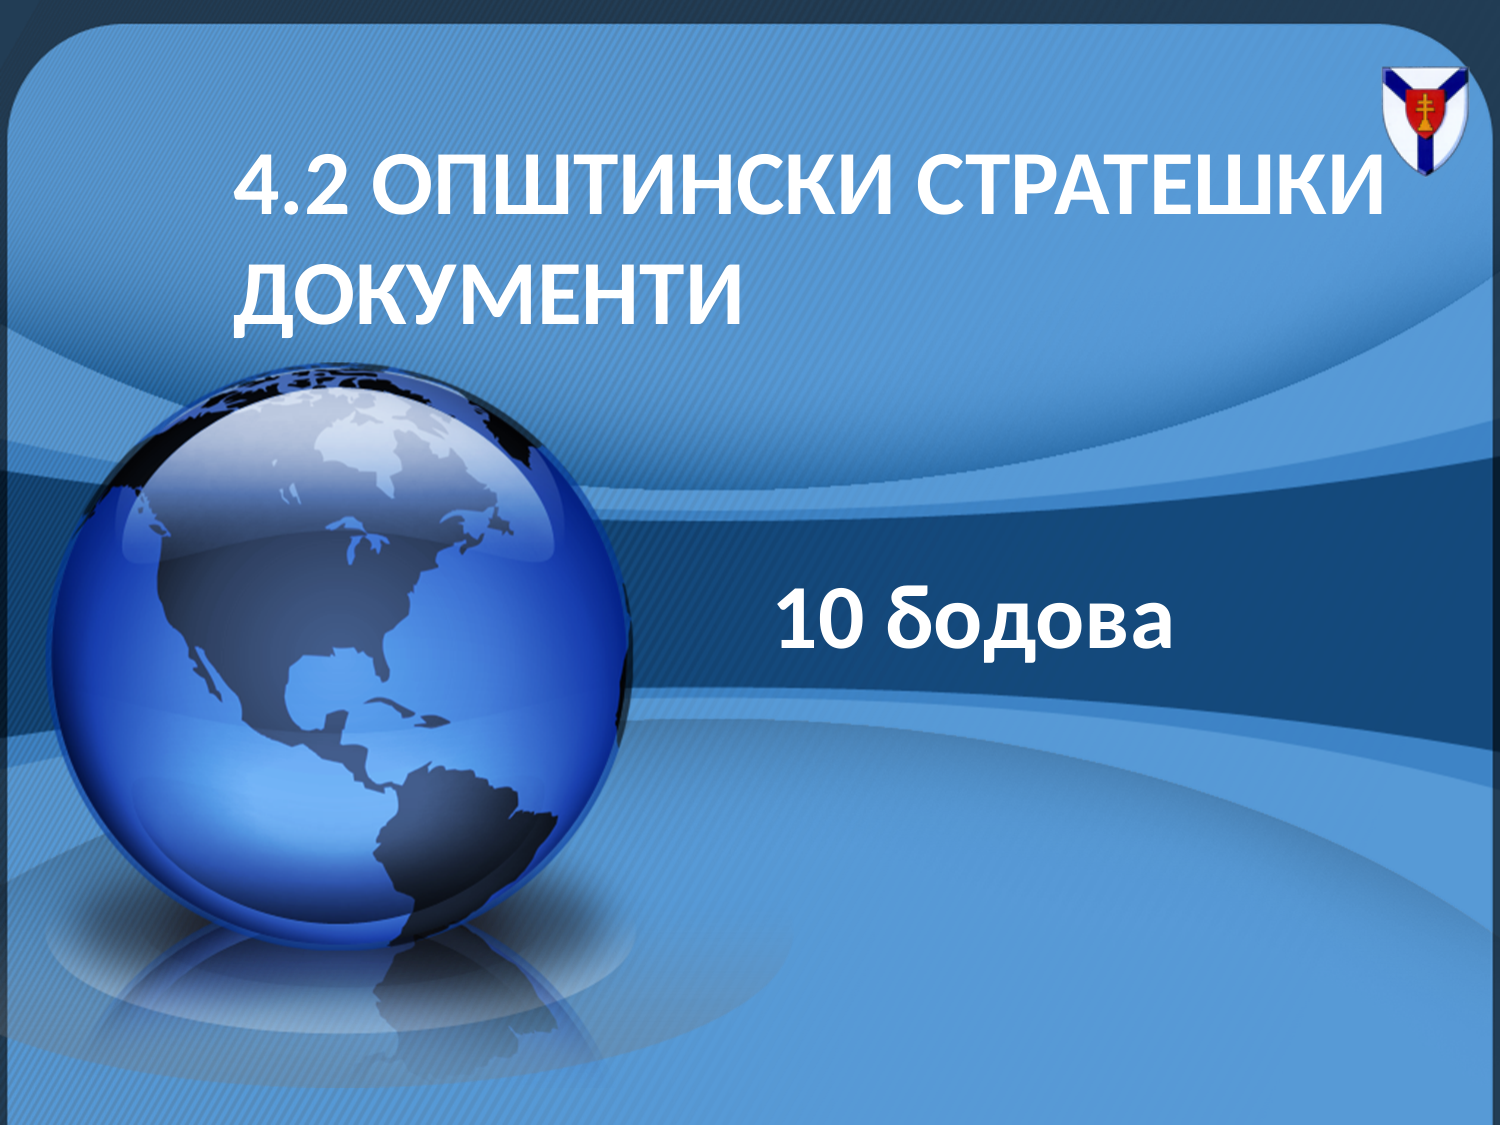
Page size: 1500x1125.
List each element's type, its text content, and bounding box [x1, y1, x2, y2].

title 4.2 ОПШТИНСКИ СТРАТЕШКИ ДОКУМЕНТИ [218, 112, 1447, 354]
text_box 10 бодова [679, 491, 1269, 733]
picture [0, 0, 1500, 1125]
